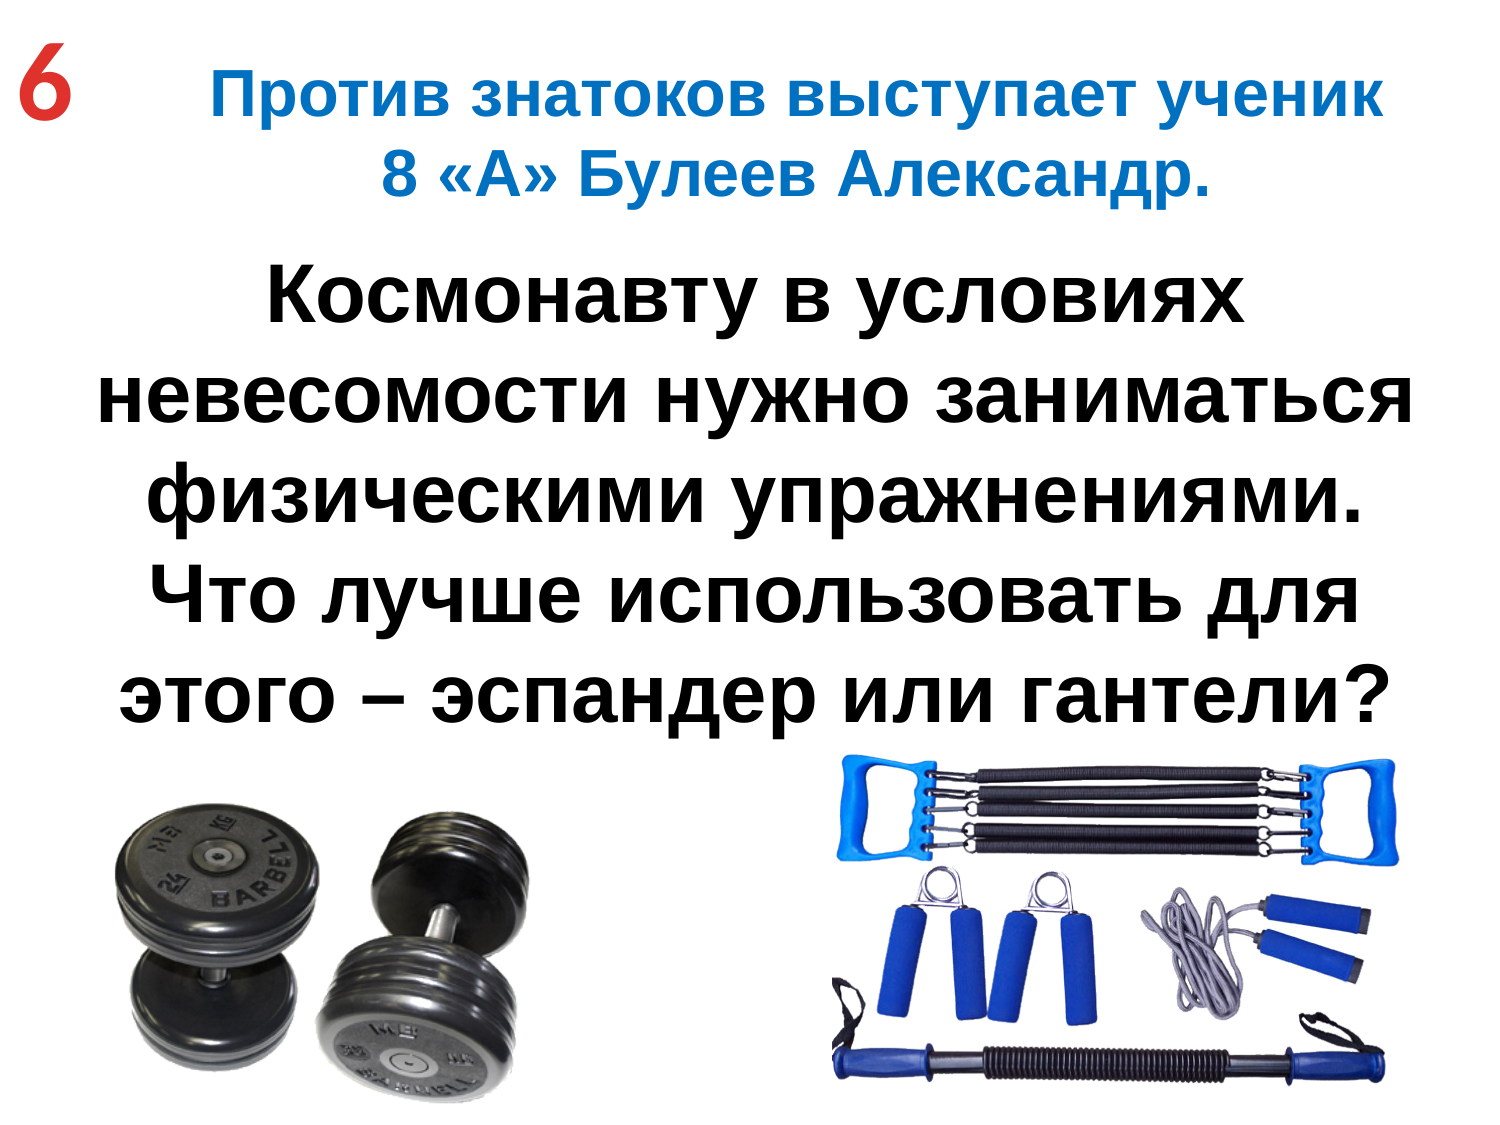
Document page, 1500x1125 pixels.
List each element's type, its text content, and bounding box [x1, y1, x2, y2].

text_box Космонавту в условиях невесомости нужно заниматься физическими упражнениями. Что лучше использовать для этого – эспандер или гантели? [76, 231, 1436, 747]
picture [76, 770, 550, 1125]
text_box 6 [0, 0, 88, 150]
picture [832, 742, 1424, 1125]
text_box Против знатоков выступает ученик 8 «А» Булеев Александр. [171, 42, 1424, 218]
